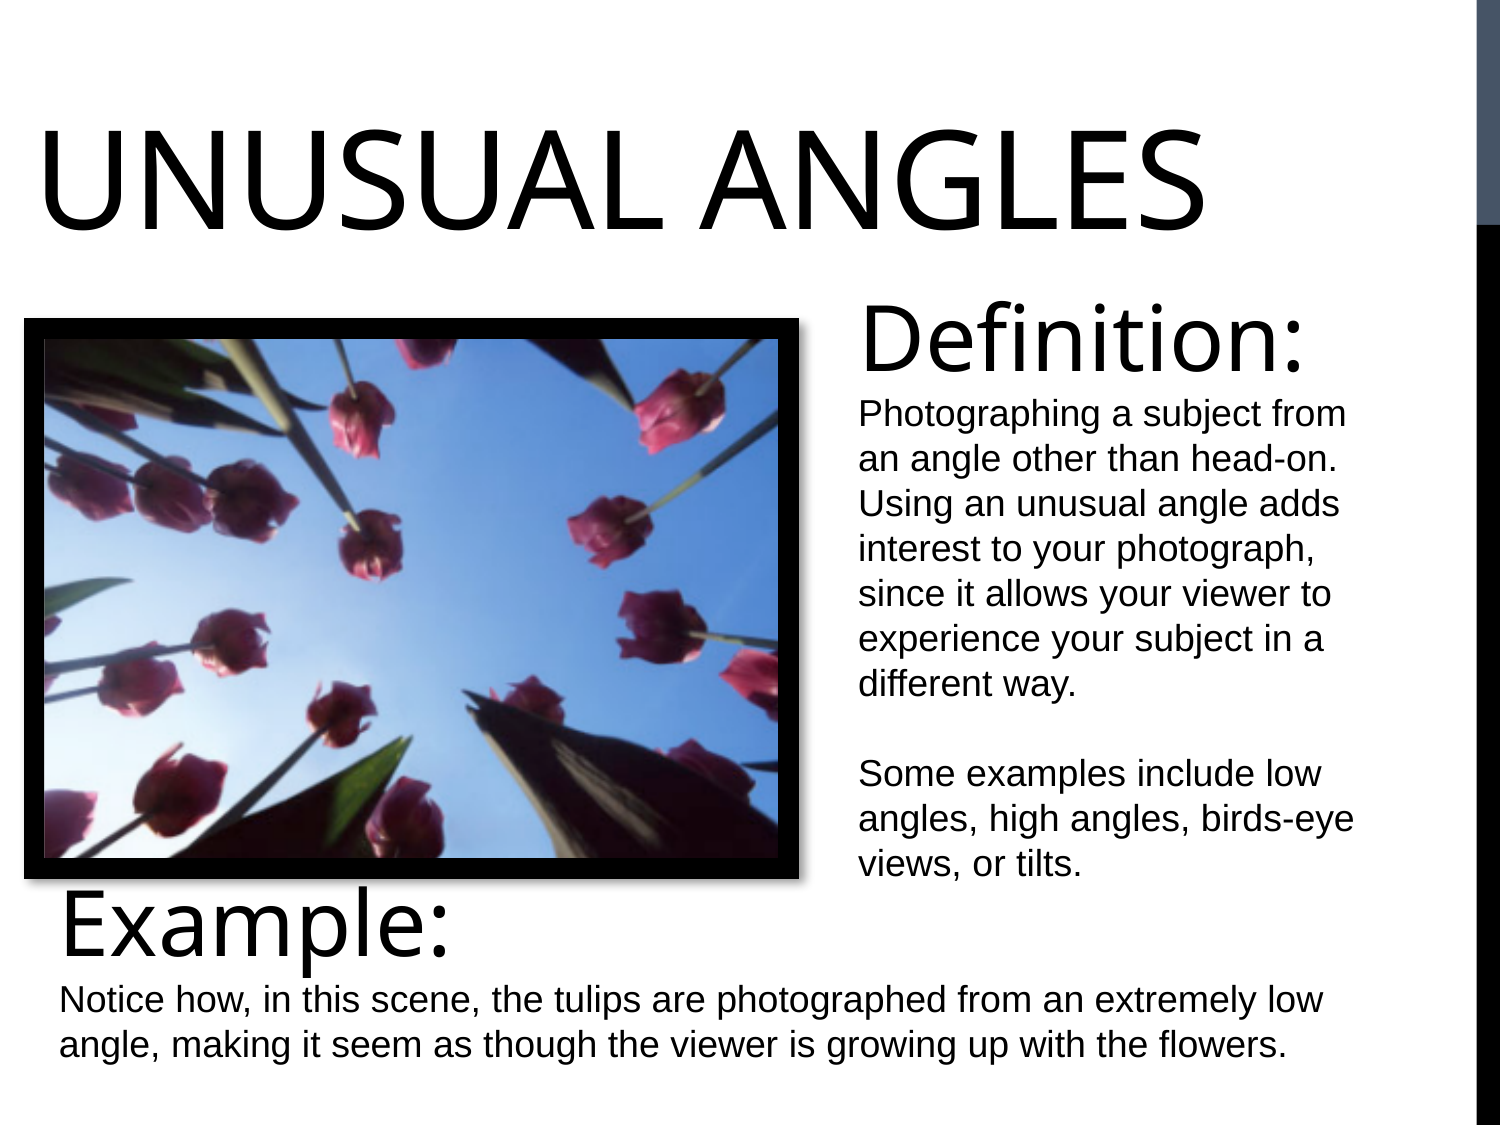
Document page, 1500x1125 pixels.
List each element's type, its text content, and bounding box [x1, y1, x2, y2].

text_box Example: Notice how, in this scene, the tulips are photographed from an extremely low angle, making it seem as though the viewer is growing up with the flowers. [44, 857, 1413, 1073]
picture [43, 338, 779, 859]
text_box Unusual angles [18, 84, 1500, 318]
text_box Definition: Photographing a subject from an angle other than head-on. Using an unusual angle adds interest to your photograph, since it allows your viewer to experience your subject in a different way. Some examples include low angles, high angles, birds-eye views, or tilts. [843, 272, 1413, 857]
